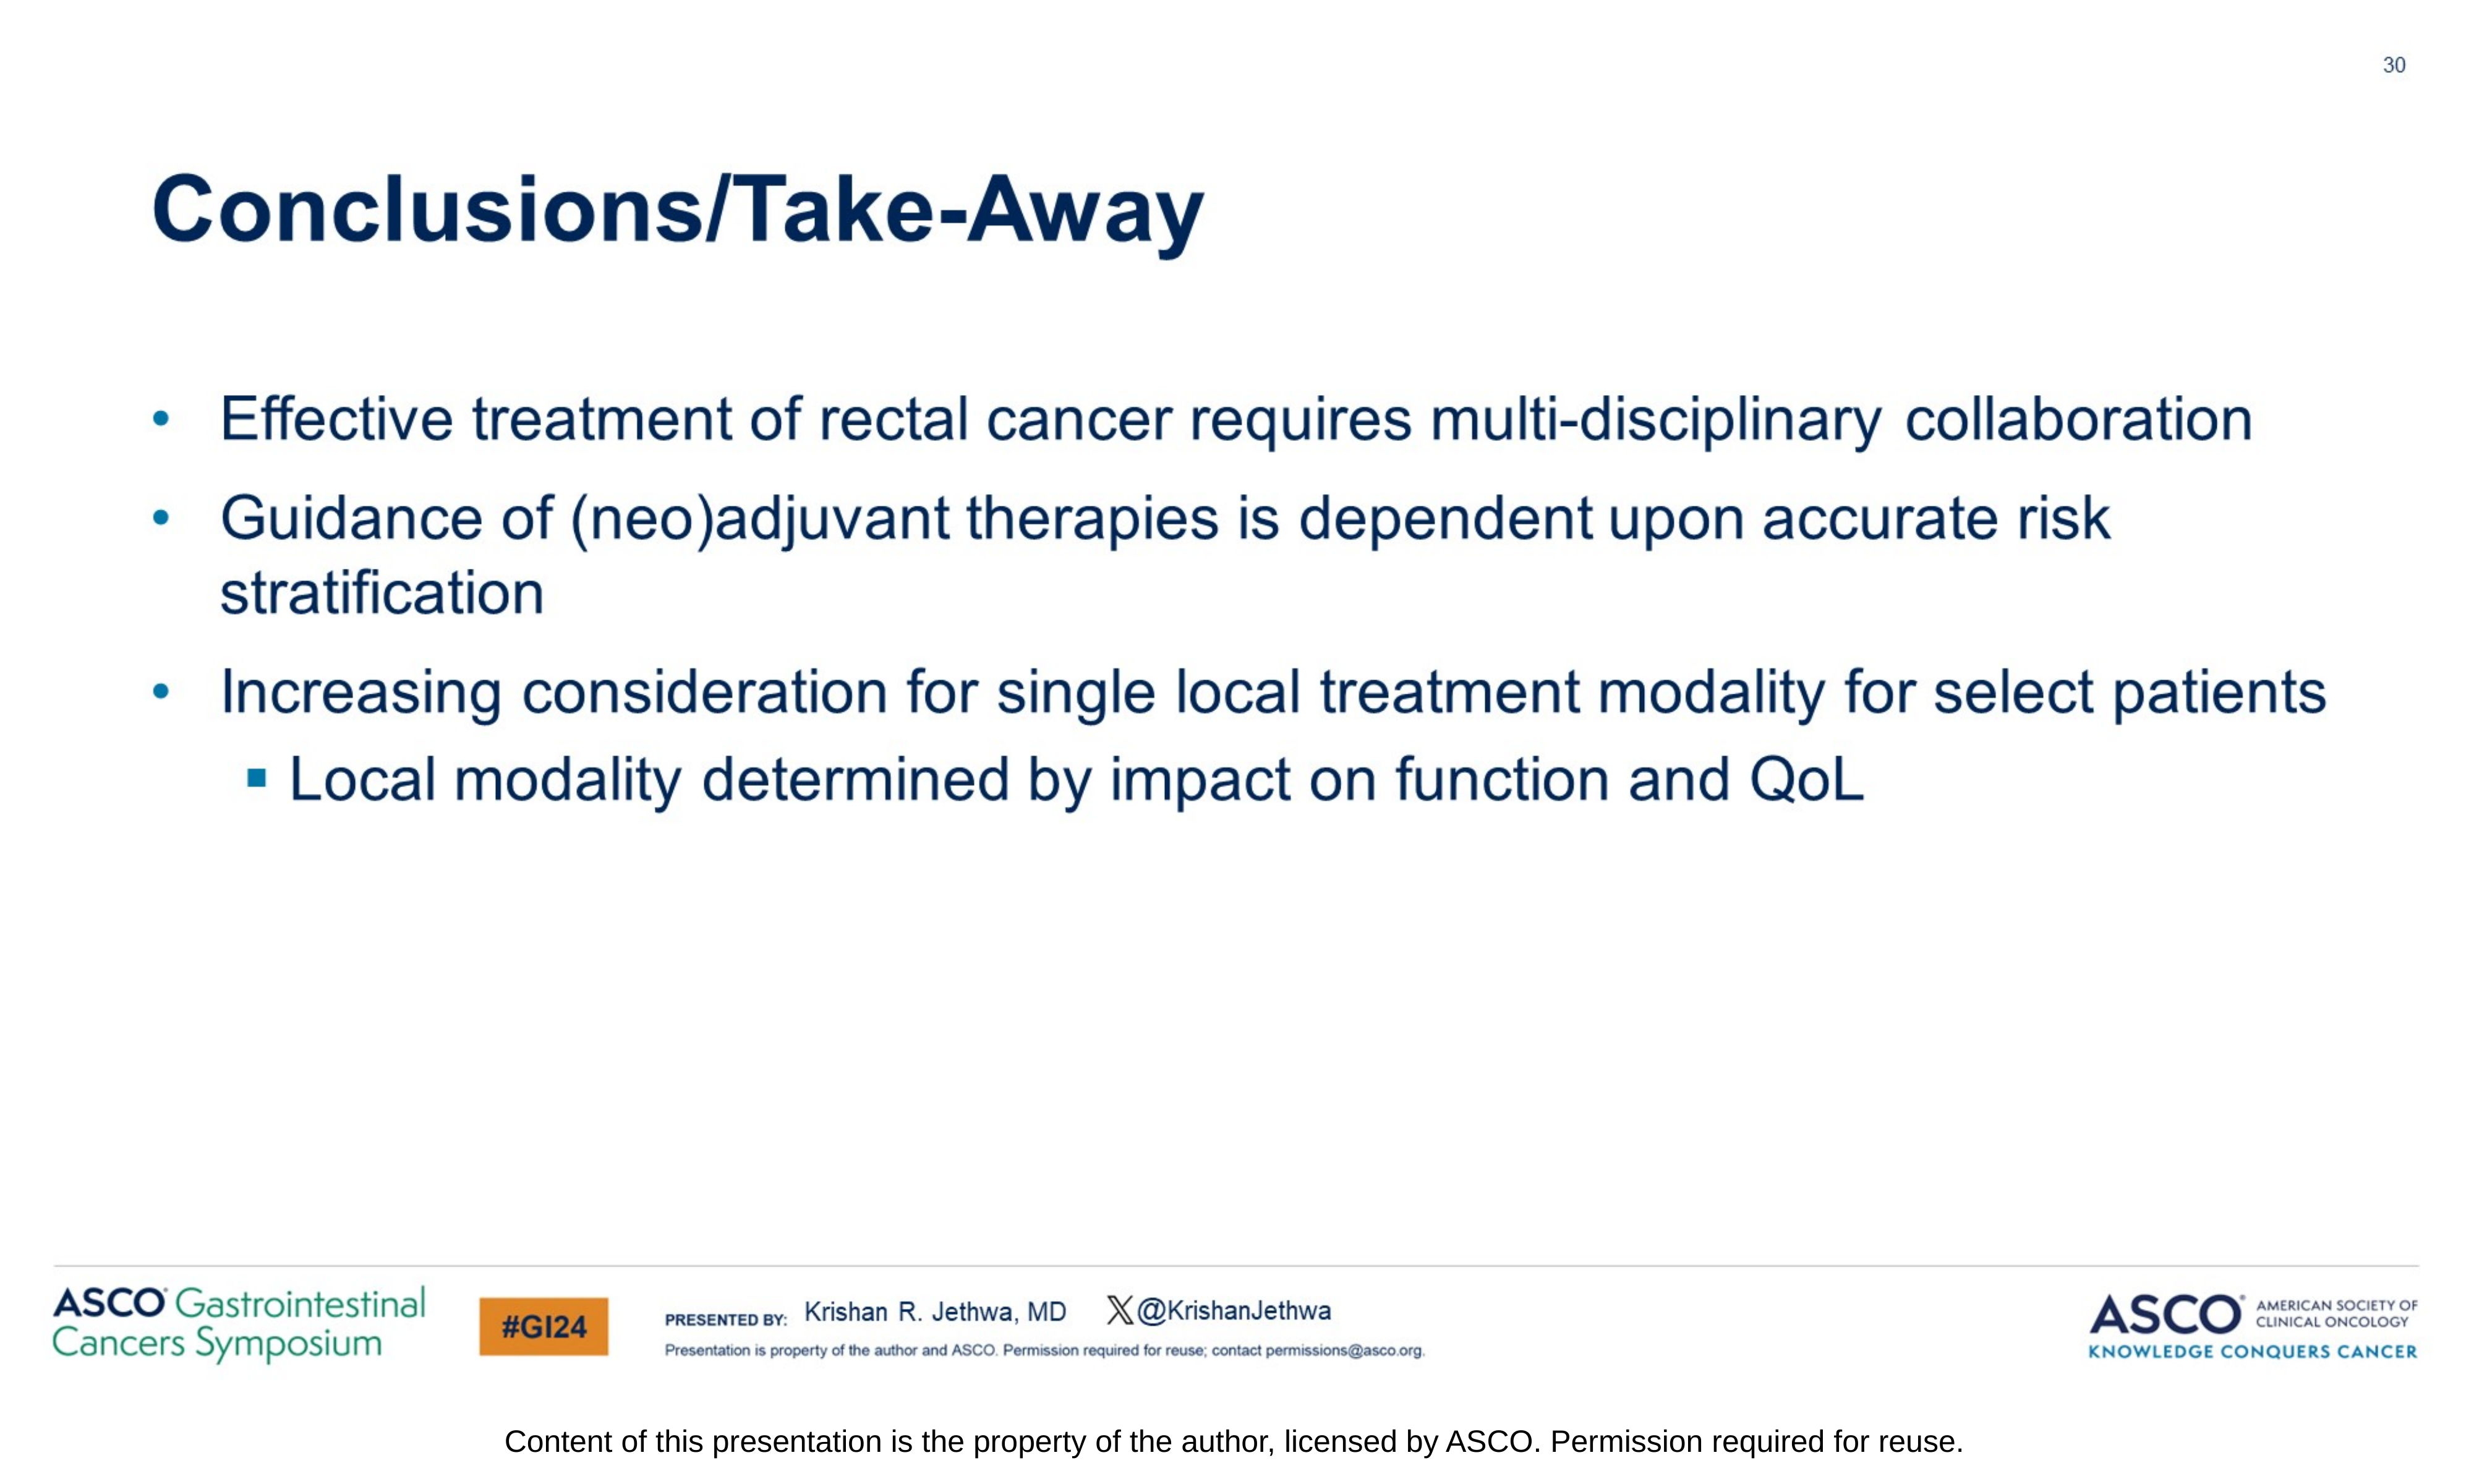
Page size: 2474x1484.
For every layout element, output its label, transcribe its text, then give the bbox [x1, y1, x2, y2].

picture [2, 0, 2472, 1389]
text_box Content of this presentation is the property of the author, licensed by ASCO. Permission required for reuse. [0, 1399, 2474, 1477]
